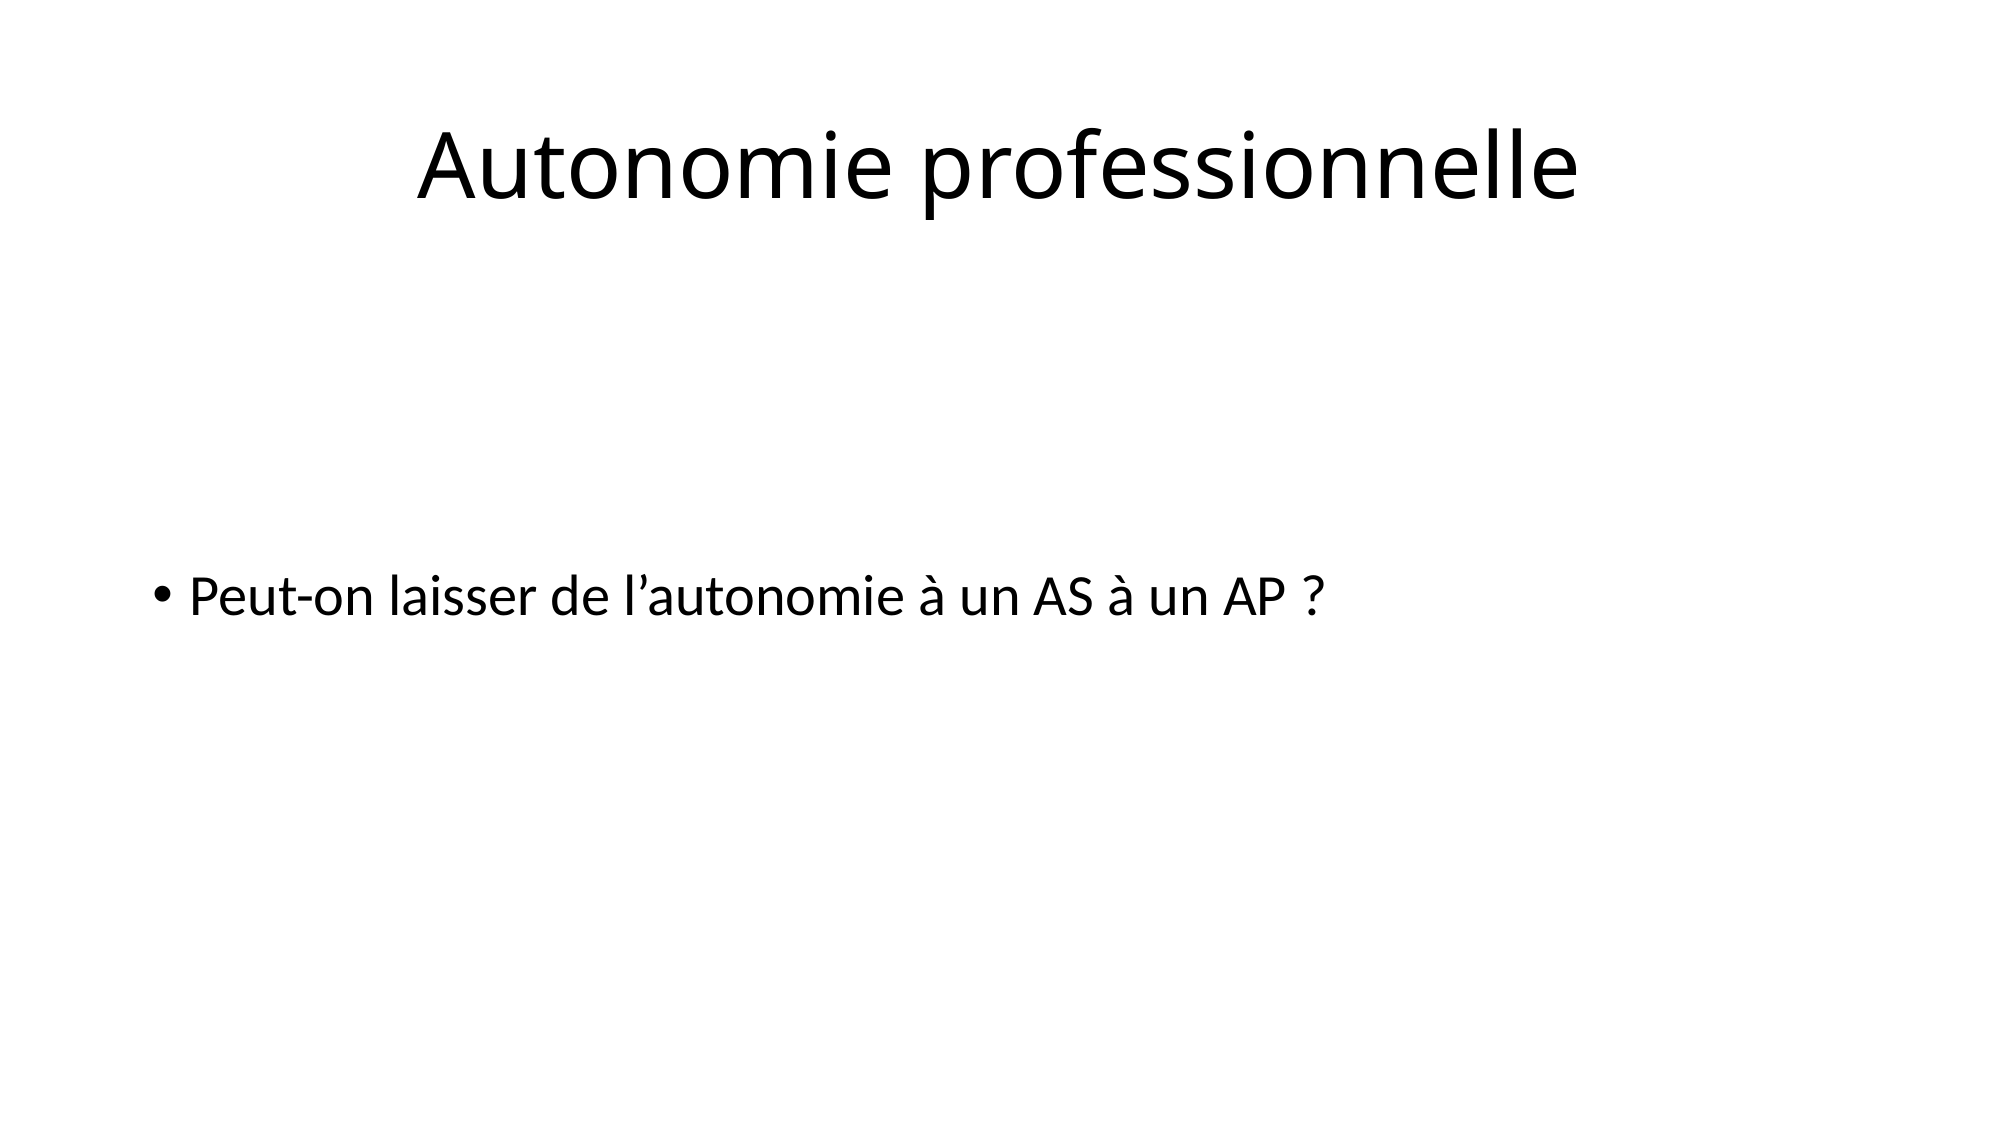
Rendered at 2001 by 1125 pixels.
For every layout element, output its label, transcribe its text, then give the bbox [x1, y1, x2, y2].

list Peut-on laisser de l’autonomie à un AS à un AP ? [137, 299, 1863, 1014]
title Autonomie professionnelle [137, 59, 1863, 278]
